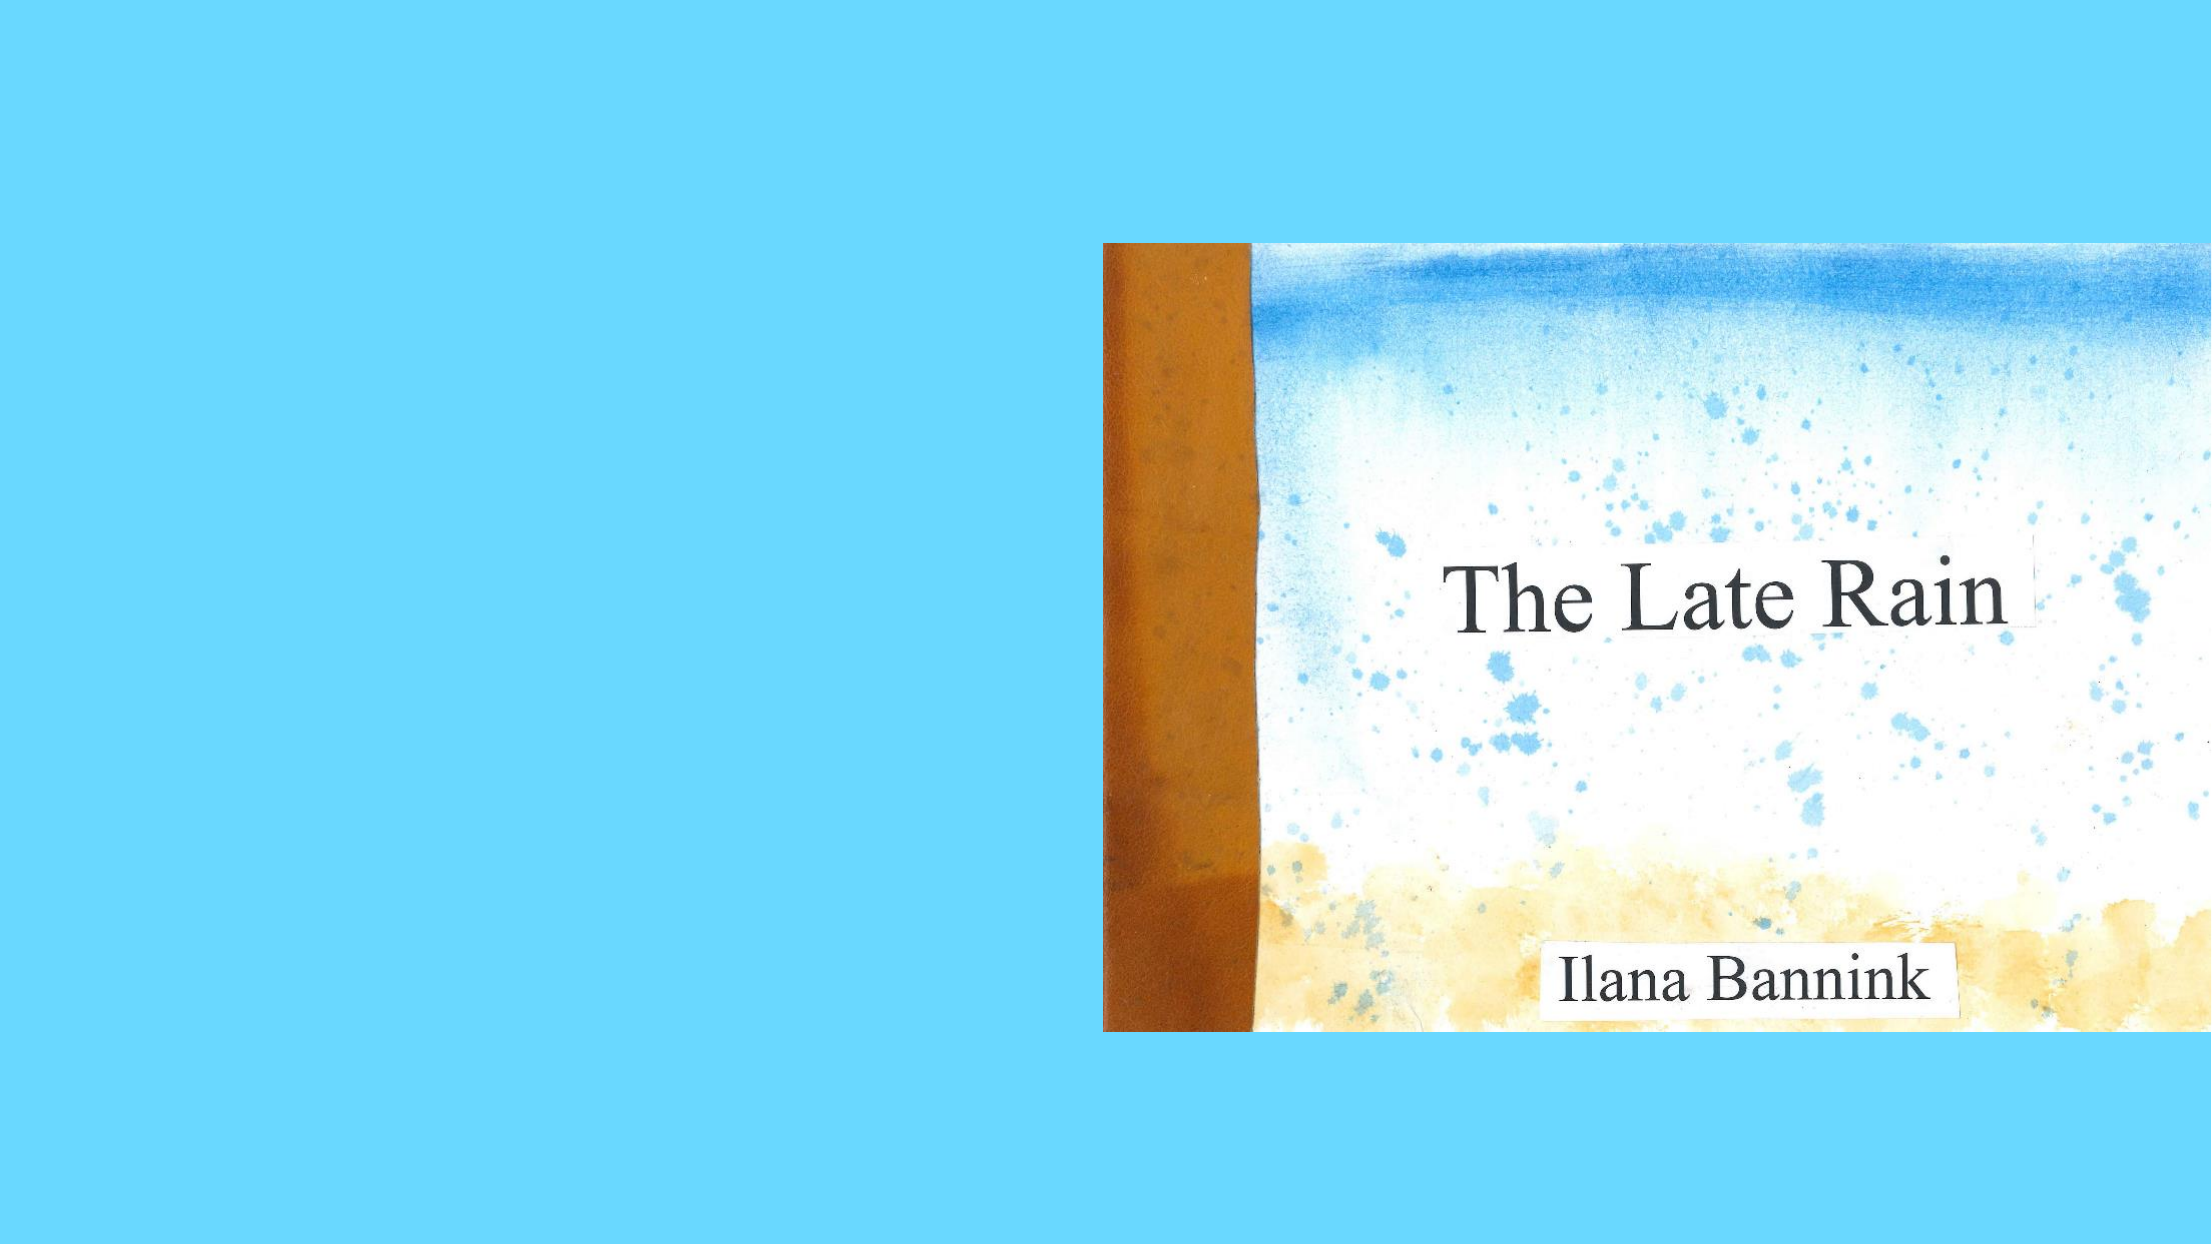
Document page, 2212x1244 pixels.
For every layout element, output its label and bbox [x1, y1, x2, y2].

picture [1103, 243, 2212, 1032]
